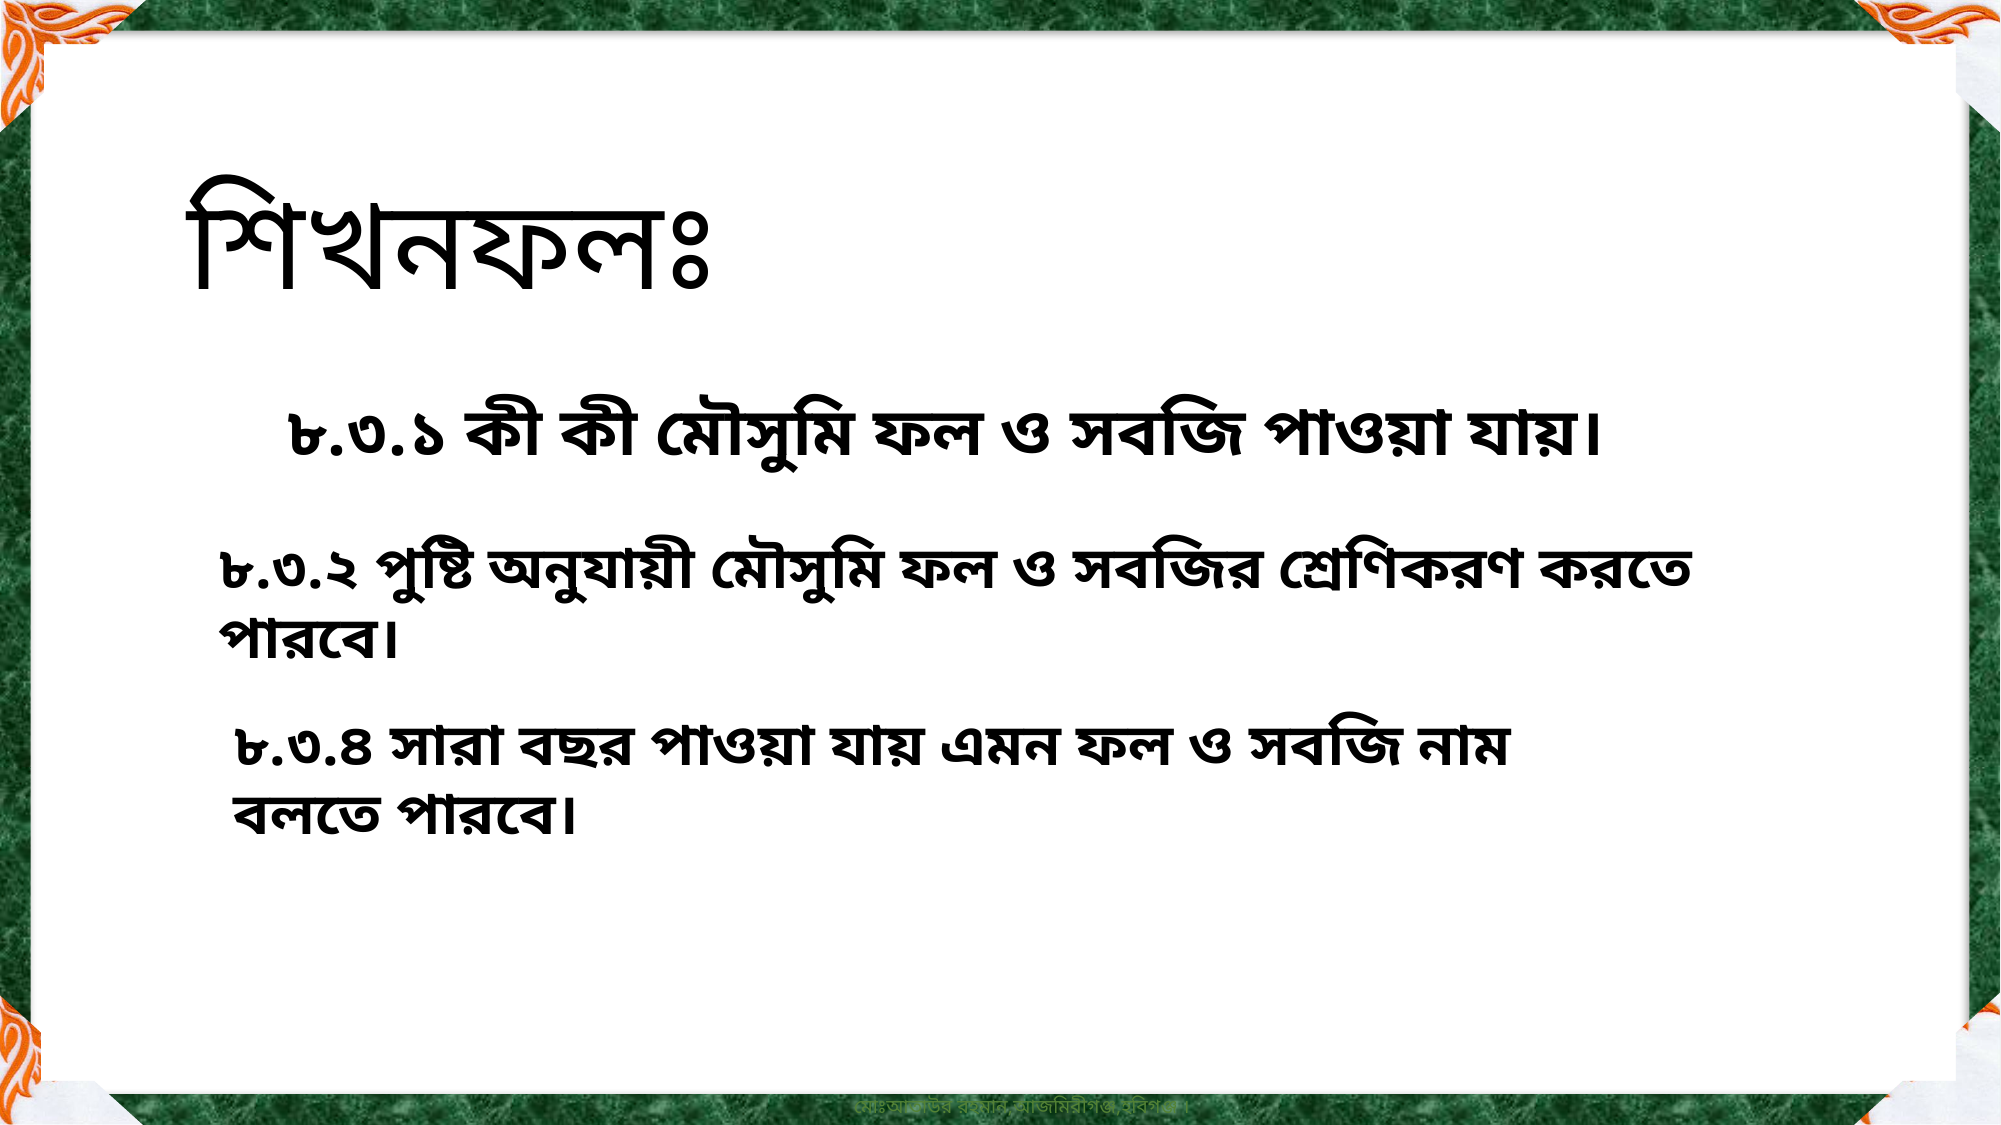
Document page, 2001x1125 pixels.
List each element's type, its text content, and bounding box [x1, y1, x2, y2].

picture [0, 0, 2001, 1125]
text_box ৮.৩.৪ সারা বছর পাওয়া যায় এমন ফল ও সবজি নাম বলতে পারবে। [218, 699, 1673, 854]
text_box শিখনফলঃ [165, 173, 741, 392]
text_box ৮.৩.২ পুষ্টি অনুযায়ী মৌসুমি ফল ও সবজির শ্রেণিকরণ করতে পারবে। [204, 522, 1730, 678]
text_box ৮.৩.১ কী কী মৌসুমি ফল ও সবজি পাওয়া যায়। [271, 381, 1620, 477]
